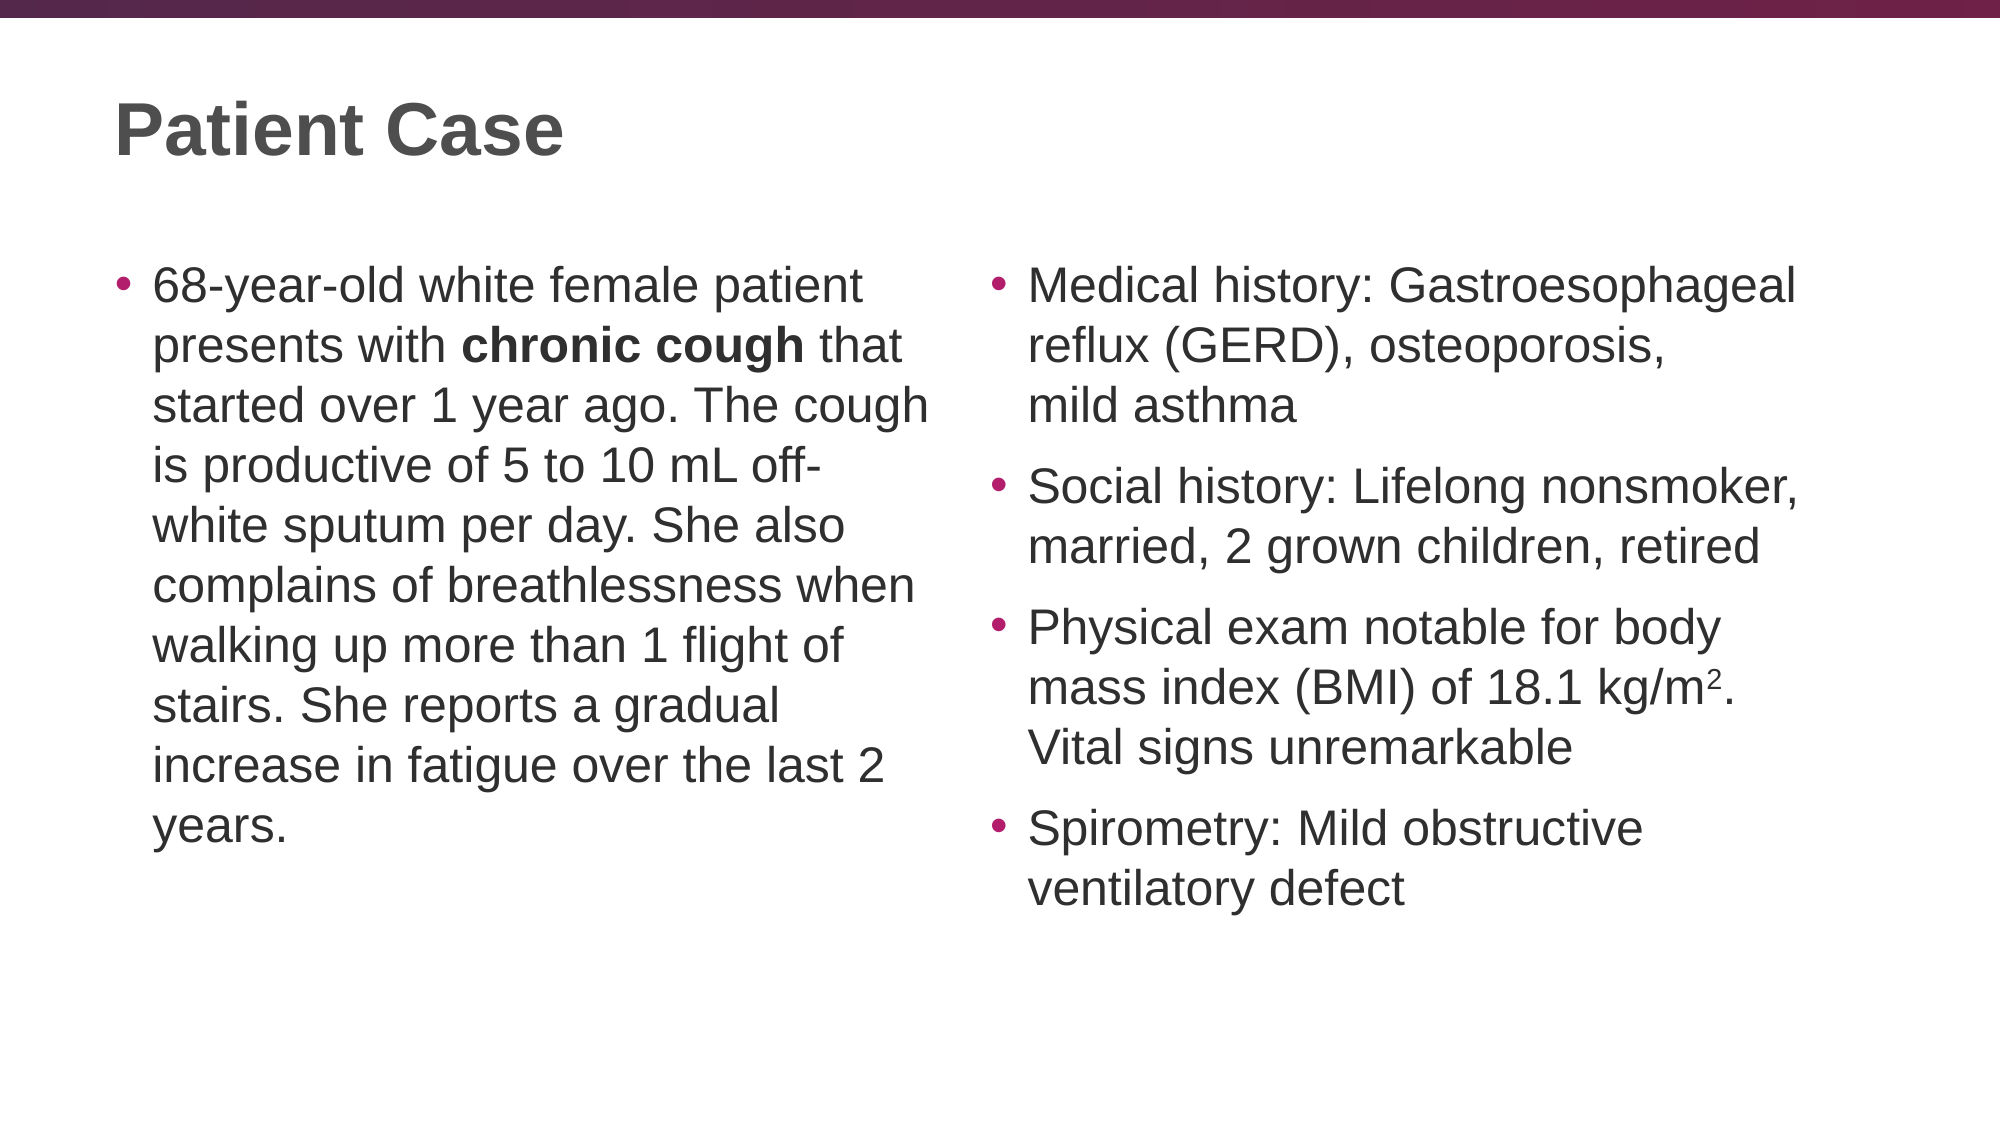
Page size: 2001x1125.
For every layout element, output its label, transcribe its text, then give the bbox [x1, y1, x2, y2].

list 68-year-old white female patient presents with chronic cough that started over 1 year ago. The cough is productive of 5 to 10 mL off-white sputum per day. She also complains of breathlessness when walking up more than 1 flight of stairs. She reports a gradual increase in fatigue over the last 2 years. [99, 245, 950, 1014]
list Medical history: Gastroesophageal reflux (GERD), osteoporosis, mild asthma Social history: Lifelong nonsmoker, married, 2 grown children, retired Physical exam notable for body mass index (BMI) of 18.1 kg/m2. Vital signs unremarkable Spirometry: Mild obstructive ventilatory defect [975, 245, 1825, 1014]
title Patient Case [99, 32, 1863, 228]
